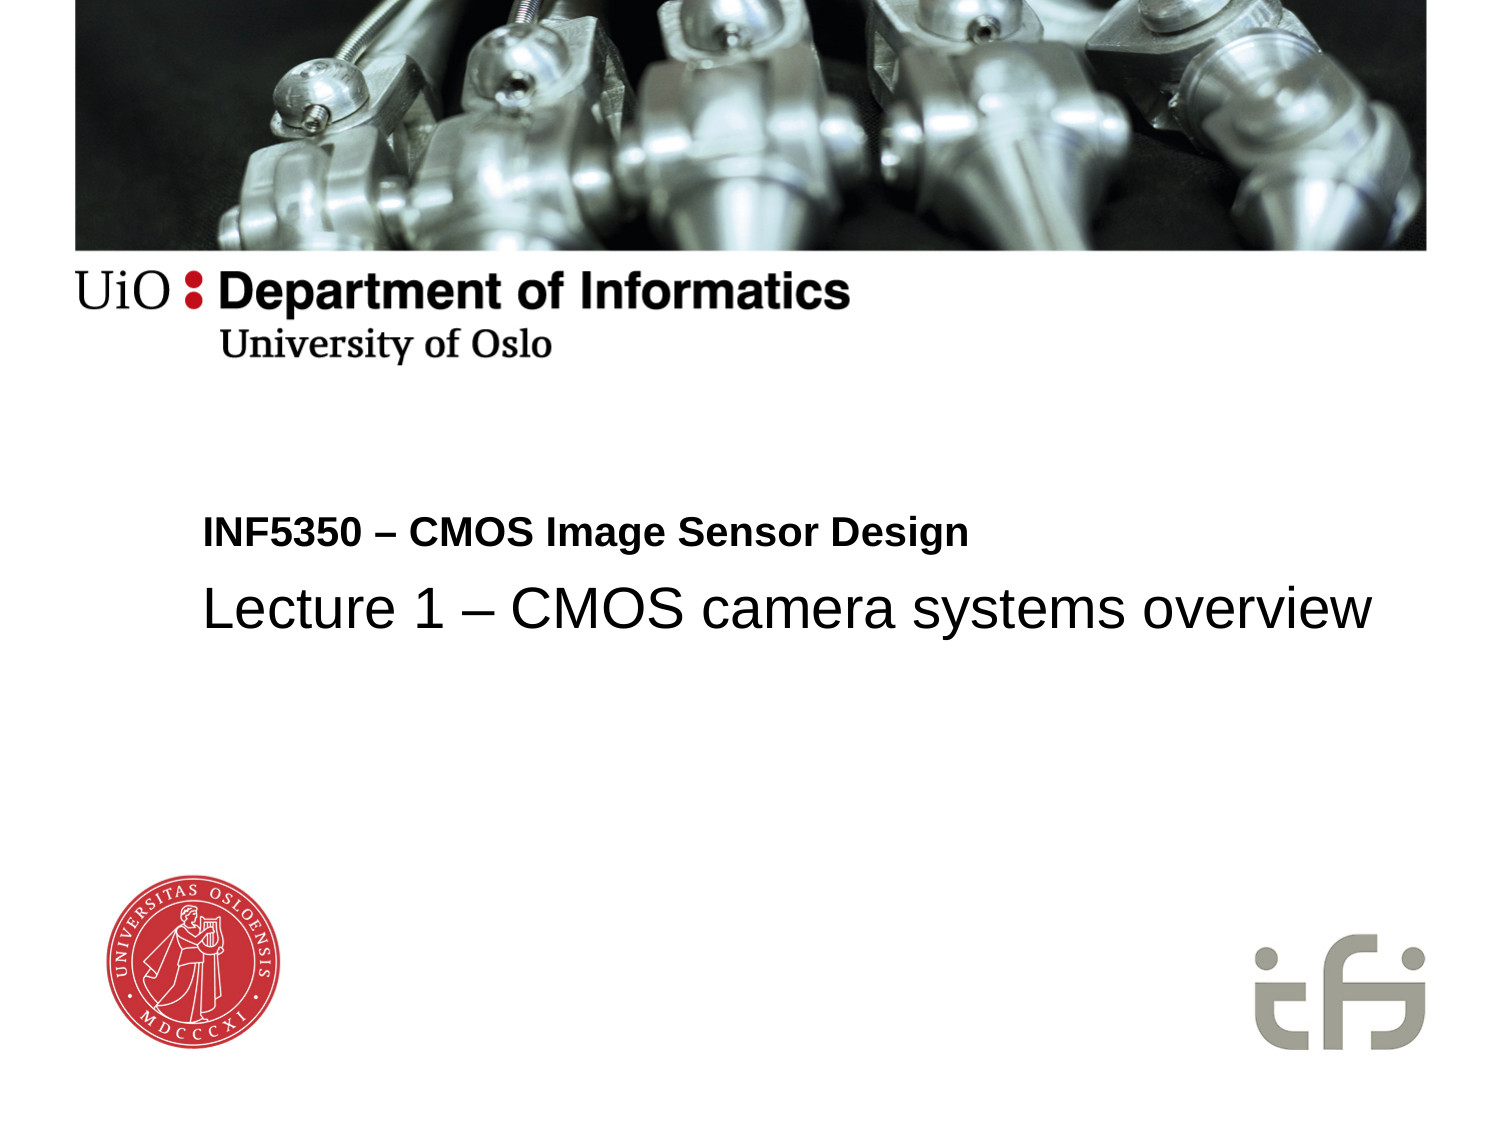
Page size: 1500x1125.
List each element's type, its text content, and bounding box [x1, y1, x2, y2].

subtitle Lecture 1 – CMOS camera systems overview [187, 562, 1426, 851]
title INF5350 – CMOS Image Sensor Design [187, 374, 1426, 562]
picture [0, 0, 1500, 1125]
